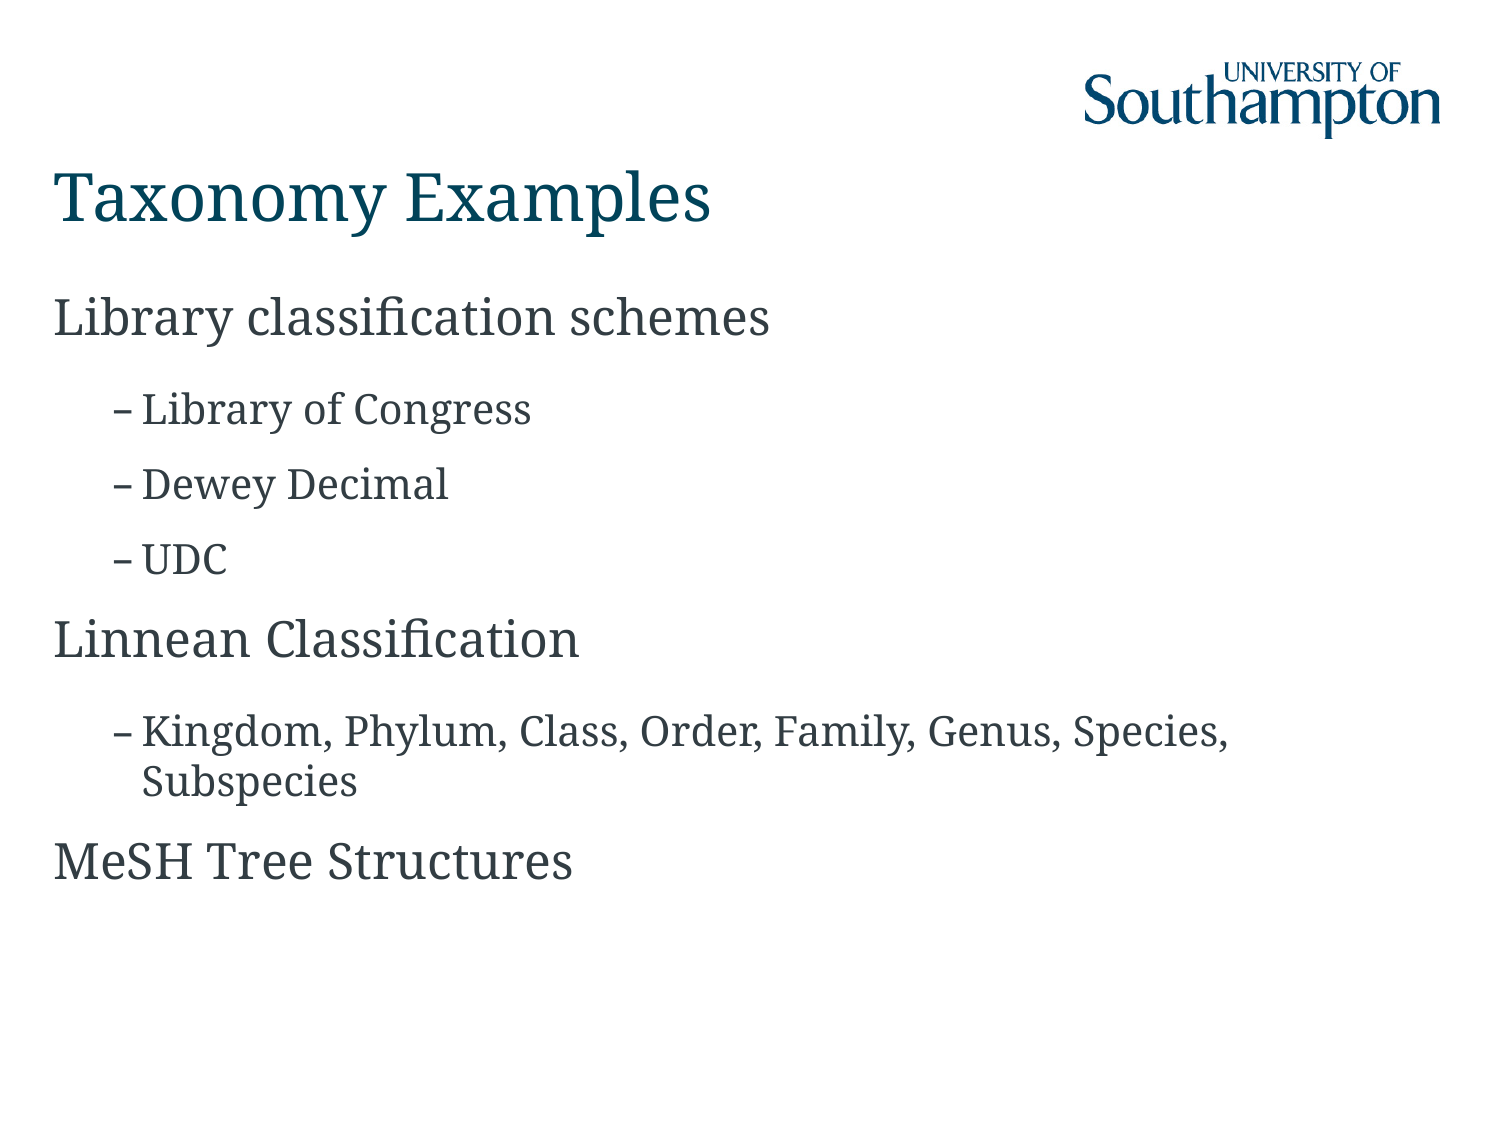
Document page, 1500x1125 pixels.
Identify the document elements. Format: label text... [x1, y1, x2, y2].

list Library classification schemes Library of Congress Dewey Decimal UDC Linnean Classification Kingdom, Phylum, Class, Order, Family, Genus, Species, Subspecies MeSH Tree Structures [52, 277, 1448, 1011]
title Taxonomy Examples [52, 147, 1448, 255]
picture [1085, 62, 1440, 139]
